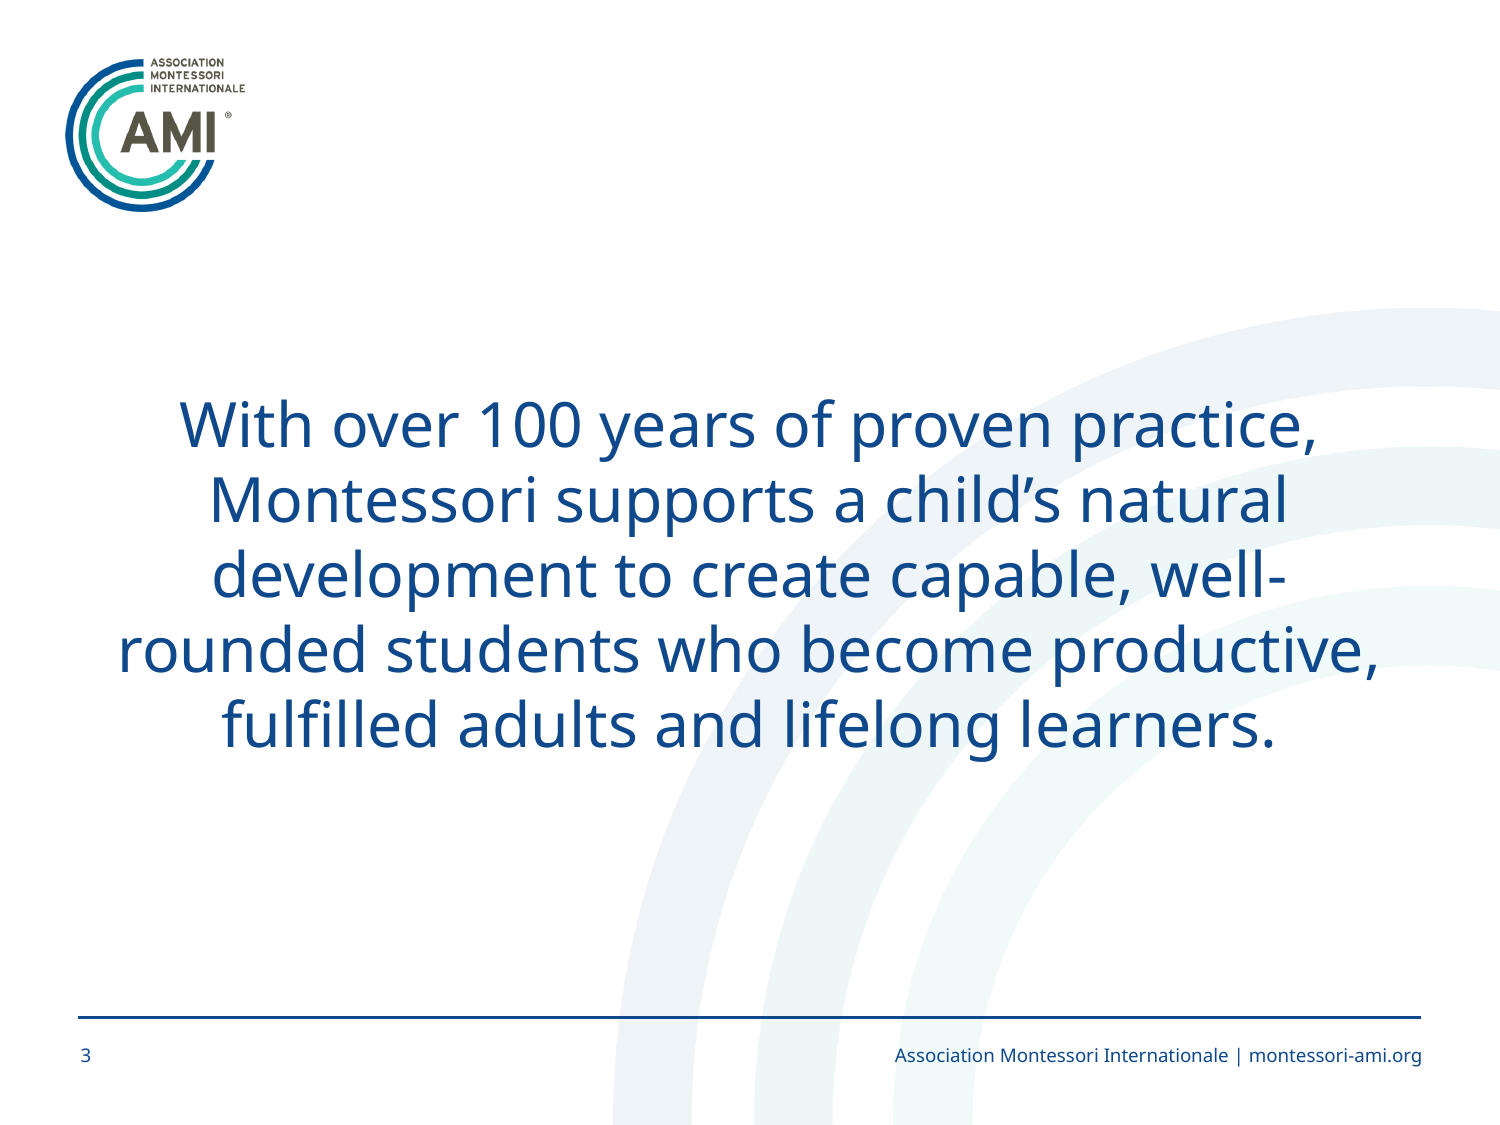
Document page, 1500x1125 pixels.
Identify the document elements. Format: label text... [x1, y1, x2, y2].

text_box With over 100 years of proven practice, Montessori supports a child’s natural development to create capable, well-rounded students who become productive, fulfilled adults and lifelong learners. [86, 377, 1414, 768]
picture [65, 58, 245, 212]
